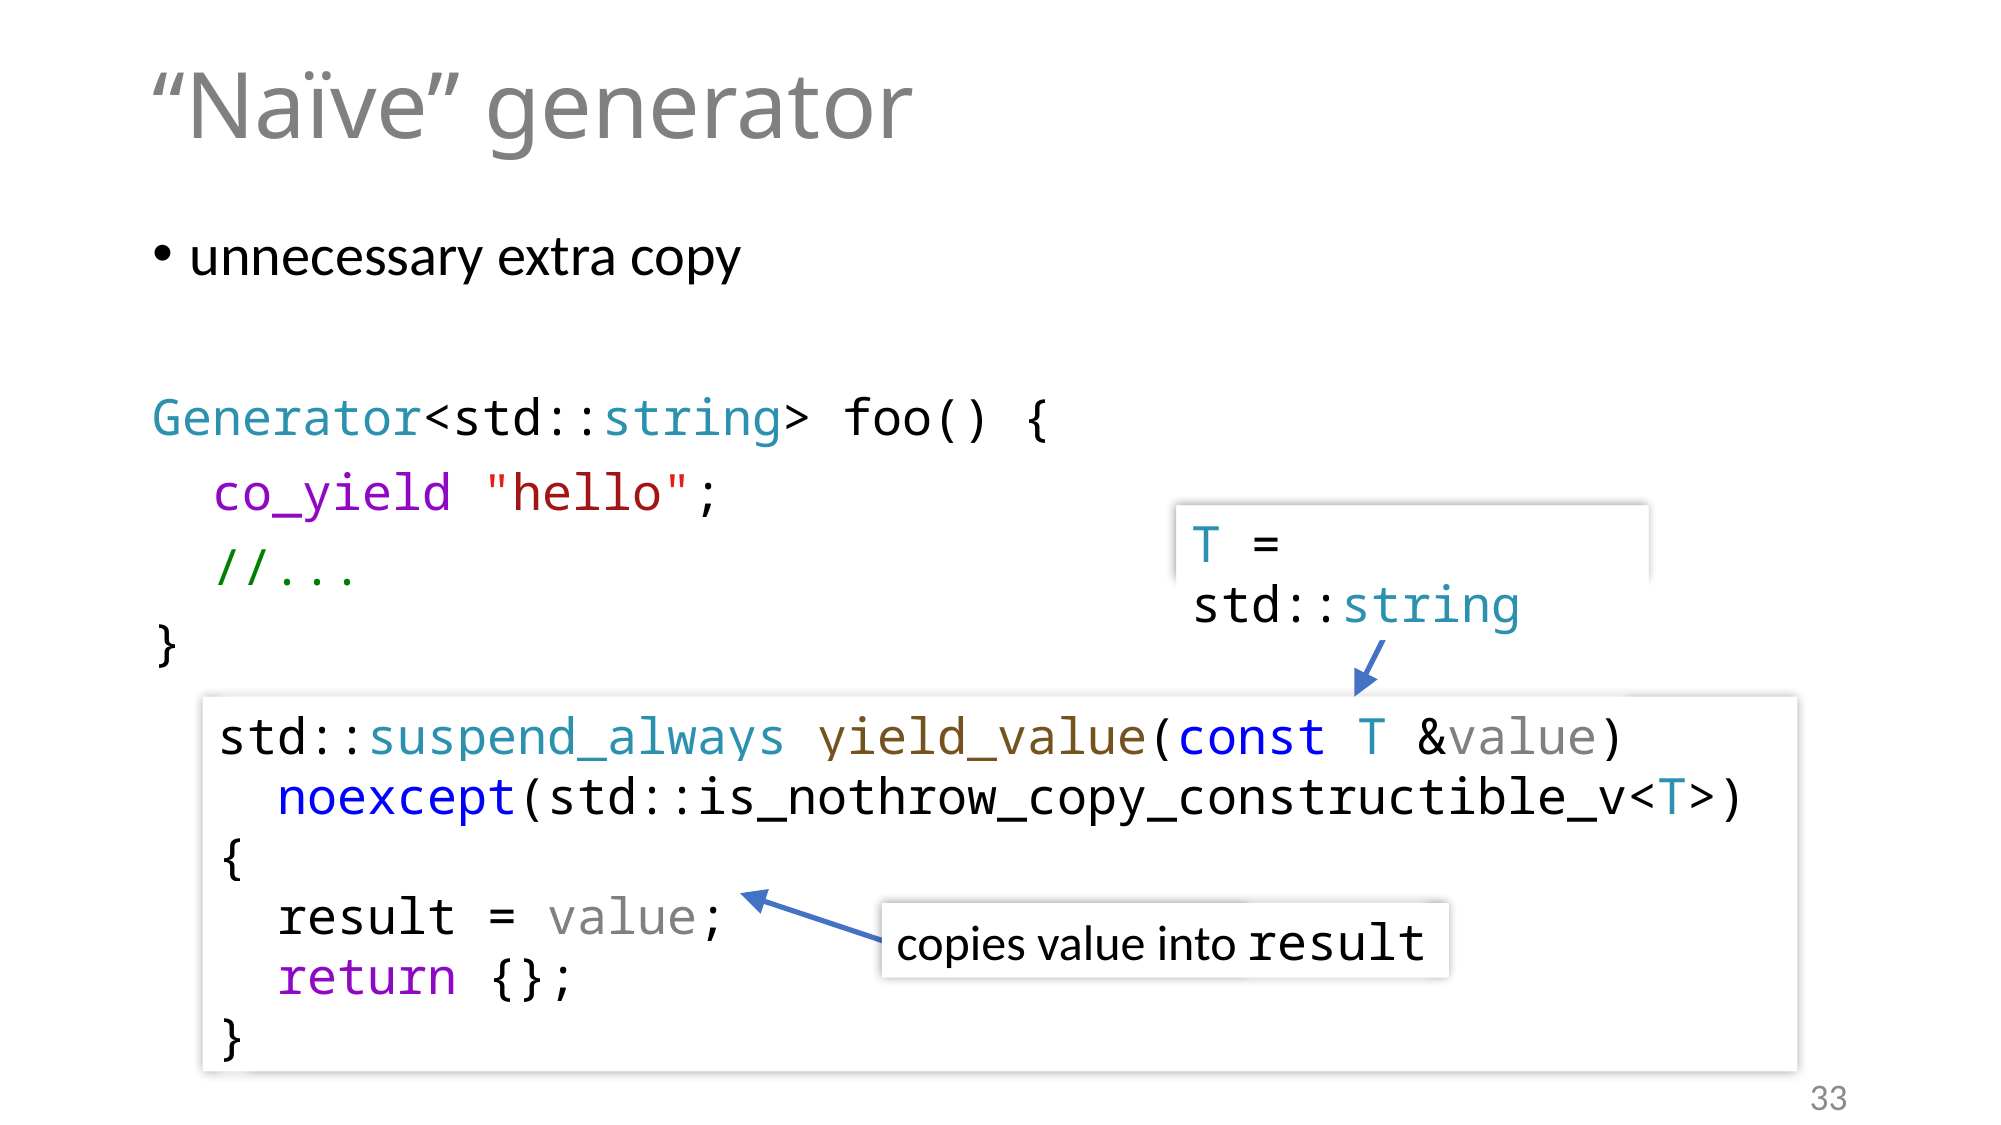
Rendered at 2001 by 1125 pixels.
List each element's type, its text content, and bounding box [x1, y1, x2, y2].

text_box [1354, 581, 1413, 697]
slide_number 33 [1412, 1065, 1863, 1125]
text_box T = std::string [1176, 505, 1649, 641]
text_box copies value into result [881, 903, 1449, 978]
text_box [740, 893, 882, 941]
title “Naïve” generator [137, 0, 1863, 217]
text_box std::suspend_always yield_value(const T &value) noexcept(std::is_nothrow_copy_constructible_v<T>) { result = value; return {}; } [202, 696, 1798, 1072]
list unnecessary extra copy Generator<std::string> foo() { co_yield "hello"; //... } [137, 217, 1863, 1066]
